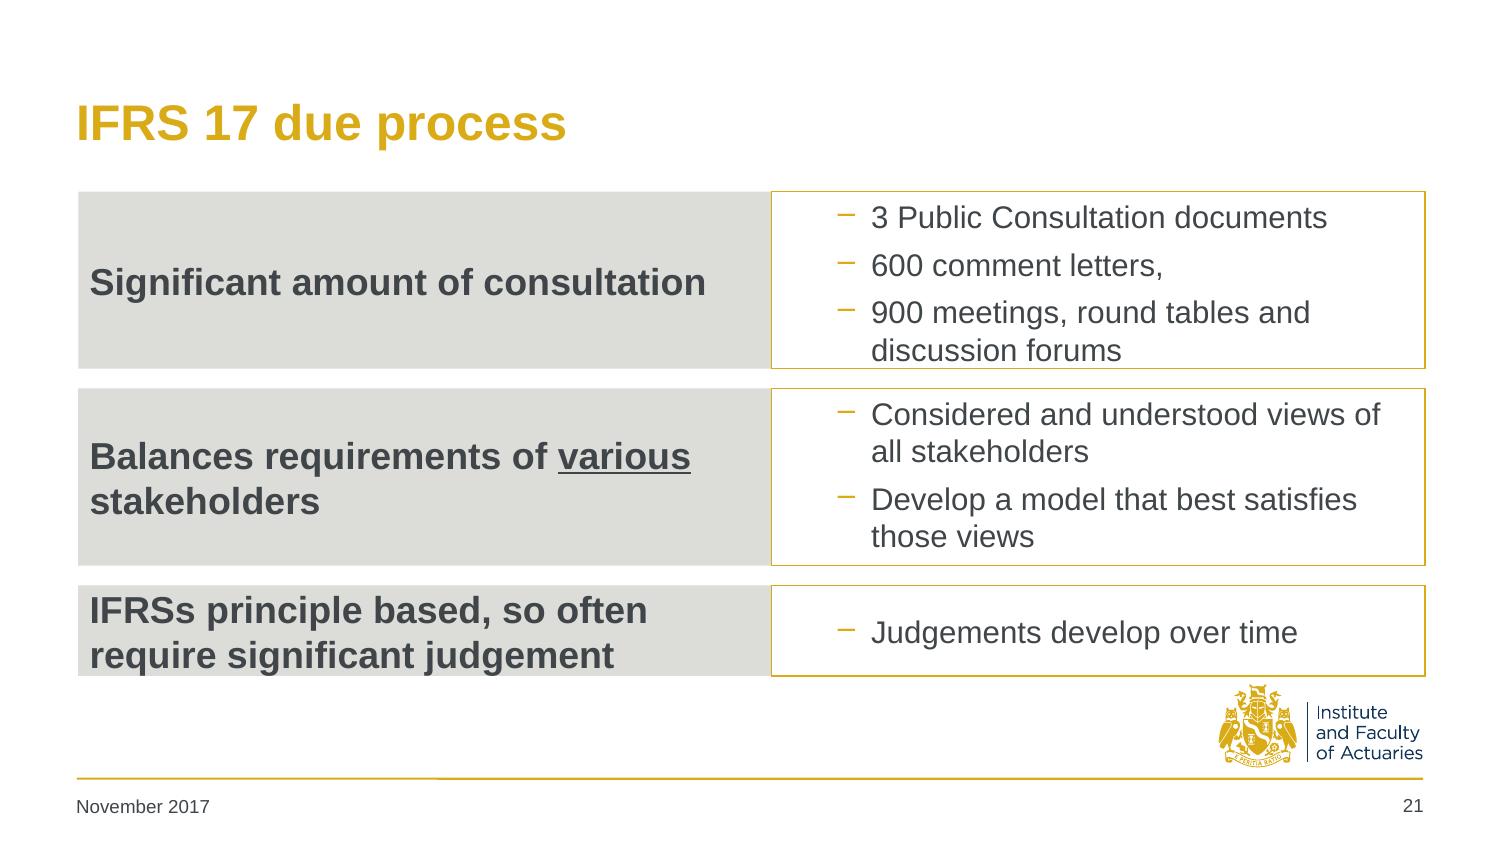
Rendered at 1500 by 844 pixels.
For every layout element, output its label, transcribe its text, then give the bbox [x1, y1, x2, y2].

slide_number 21 [1328, 787, 1436, 830]
list Significant amount of consultation [78, 191, 771, 369]
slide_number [64, 788, 396, 830]
text_box Judgements develop over time [771, 585, 1425, 676]
text_box IFRSs principle based, so often require significant judgement [78, 585, 771, 676]
title IFRS 17 due process [64, 49, 1425, 191]
text_box 3 Public Consultation documents 600 comment letters, 900 meetings, round tables and discussion forums [771, 191, 1425, 369]
text_box Balances requirements of various stakeholders [78, 388, 771, 566]
text_box Considered and understood views of all stakeholders Develop a model that best satisfies those views [771, 388, 1425, 566]
